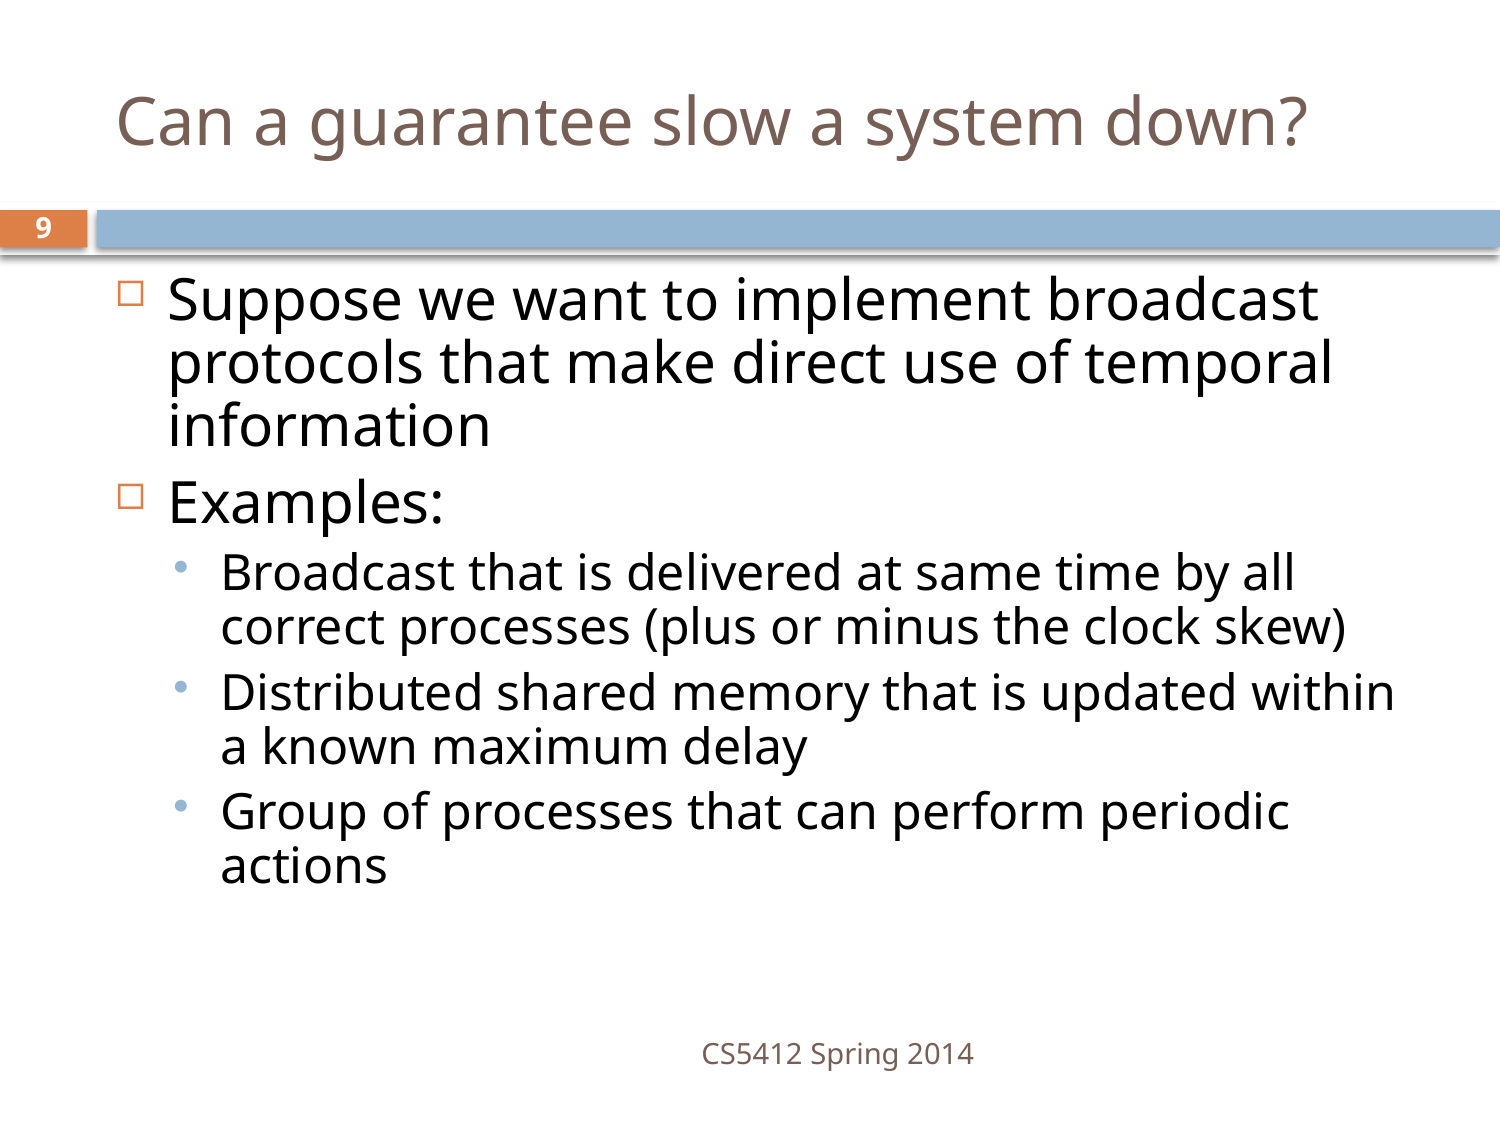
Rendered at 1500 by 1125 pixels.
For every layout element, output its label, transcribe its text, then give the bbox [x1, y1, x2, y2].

title Can a guarantee slow a system down? [100, 37, 1438, 200]
list Suppose we want to implement broadcast protocols that make direct use of temporal information Examples: Broadcast that is delivered at same time by all correct processes (plus or minus the clock skew) Distributed shared memory that is updated within a known maximum delay Group of processes that can perform periodic actions [100, 262, 1438, 1005]
slide_number 9 [0, 208, 88, 249]
footer CS5412 Spring 2014 [99, 1024, 990, 1085]
